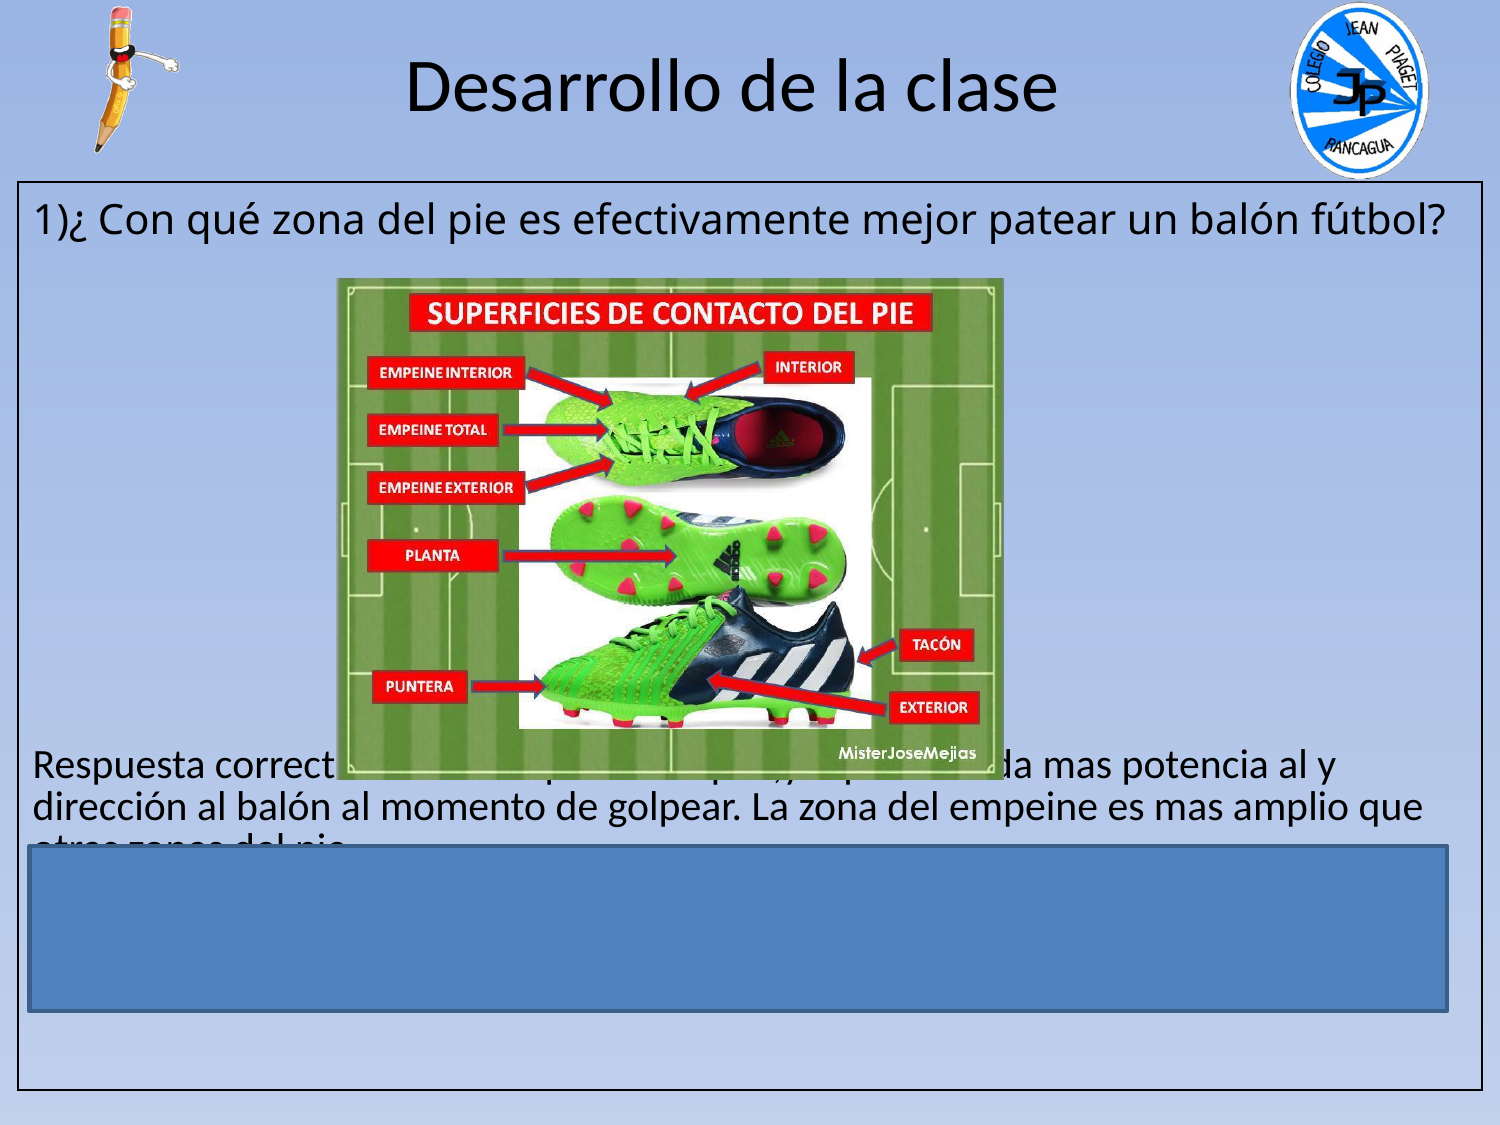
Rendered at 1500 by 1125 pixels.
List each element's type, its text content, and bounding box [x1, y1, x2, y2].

table_header 1)¿ Con qué zona del pie es efectivamente mejor patear un balón fútbol? Respuesta correcta: Con el empeine del pie ,ya que se le da mas potencia al y dirección al balón al momento de golpear. La zona del empeine es mas amplio que otras zonas del pie. [19, 183, 1481, 1089]
picture [17, 0, 231, 181]
picture [336, 278, 1005, 780]
text_box [27, 844, 1449, 1013]
picture [1257, 0, 1469, 183]
title Desarrollo de la clase [236, 27, 1252, 134]
